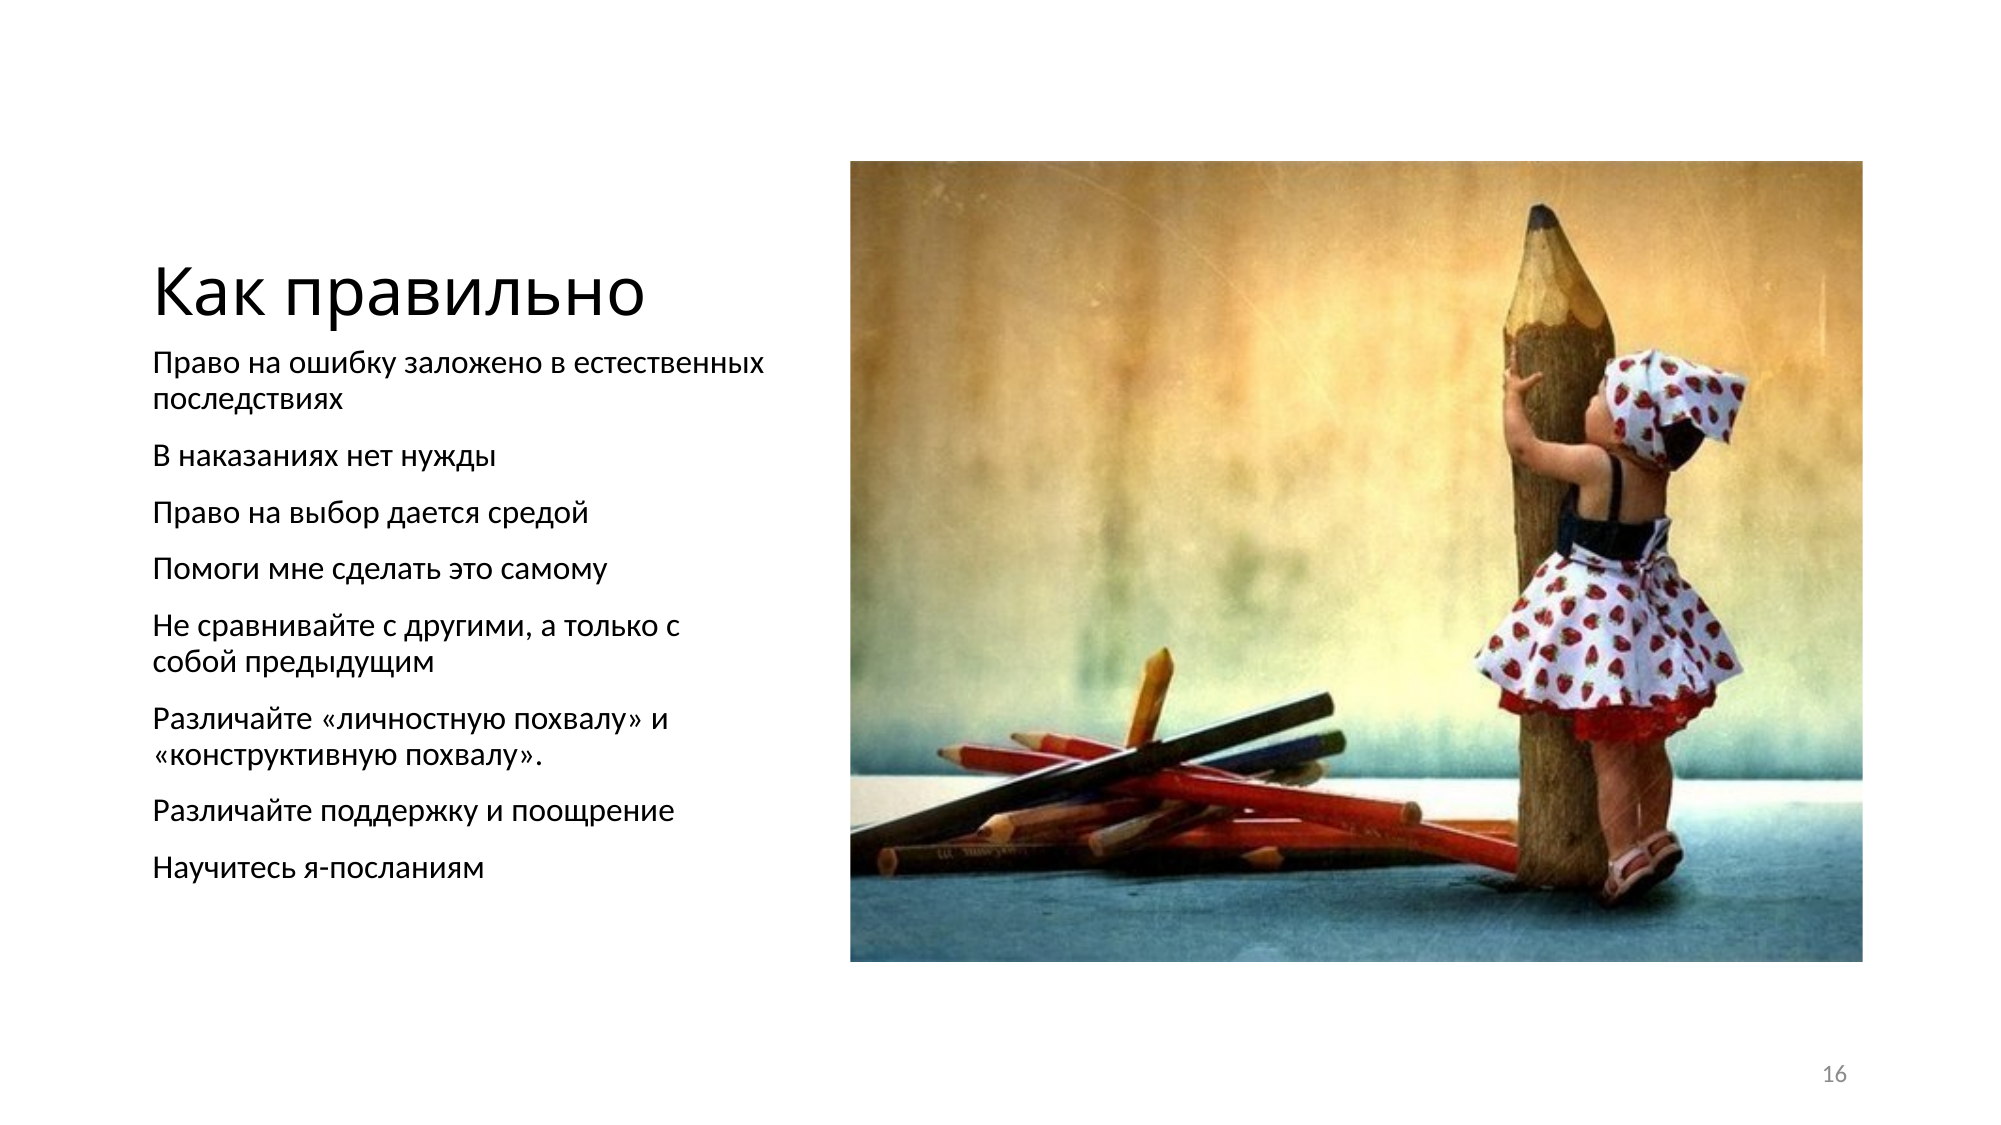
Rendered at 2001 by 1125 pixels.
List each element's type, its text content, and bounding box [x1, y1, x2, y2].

picture [850, 161, 1863, 962]
title Как правильно [137, 75, 783, 337]
slide_number 16 [1412, 1042, 1863, 1103]
list Право на ошибку заложено в естественных последствиях В наказаниях нет нужды Право на выбор дается средой Помоги мне сделать это самому Не сравнивайте с другими, а только с собой предыдущим Различайте «личностную похвалу» и «конструктивную похвалу». Различайте поддержку и поощрение Научитесь я-посланиям [137, 337, 783, 963]
